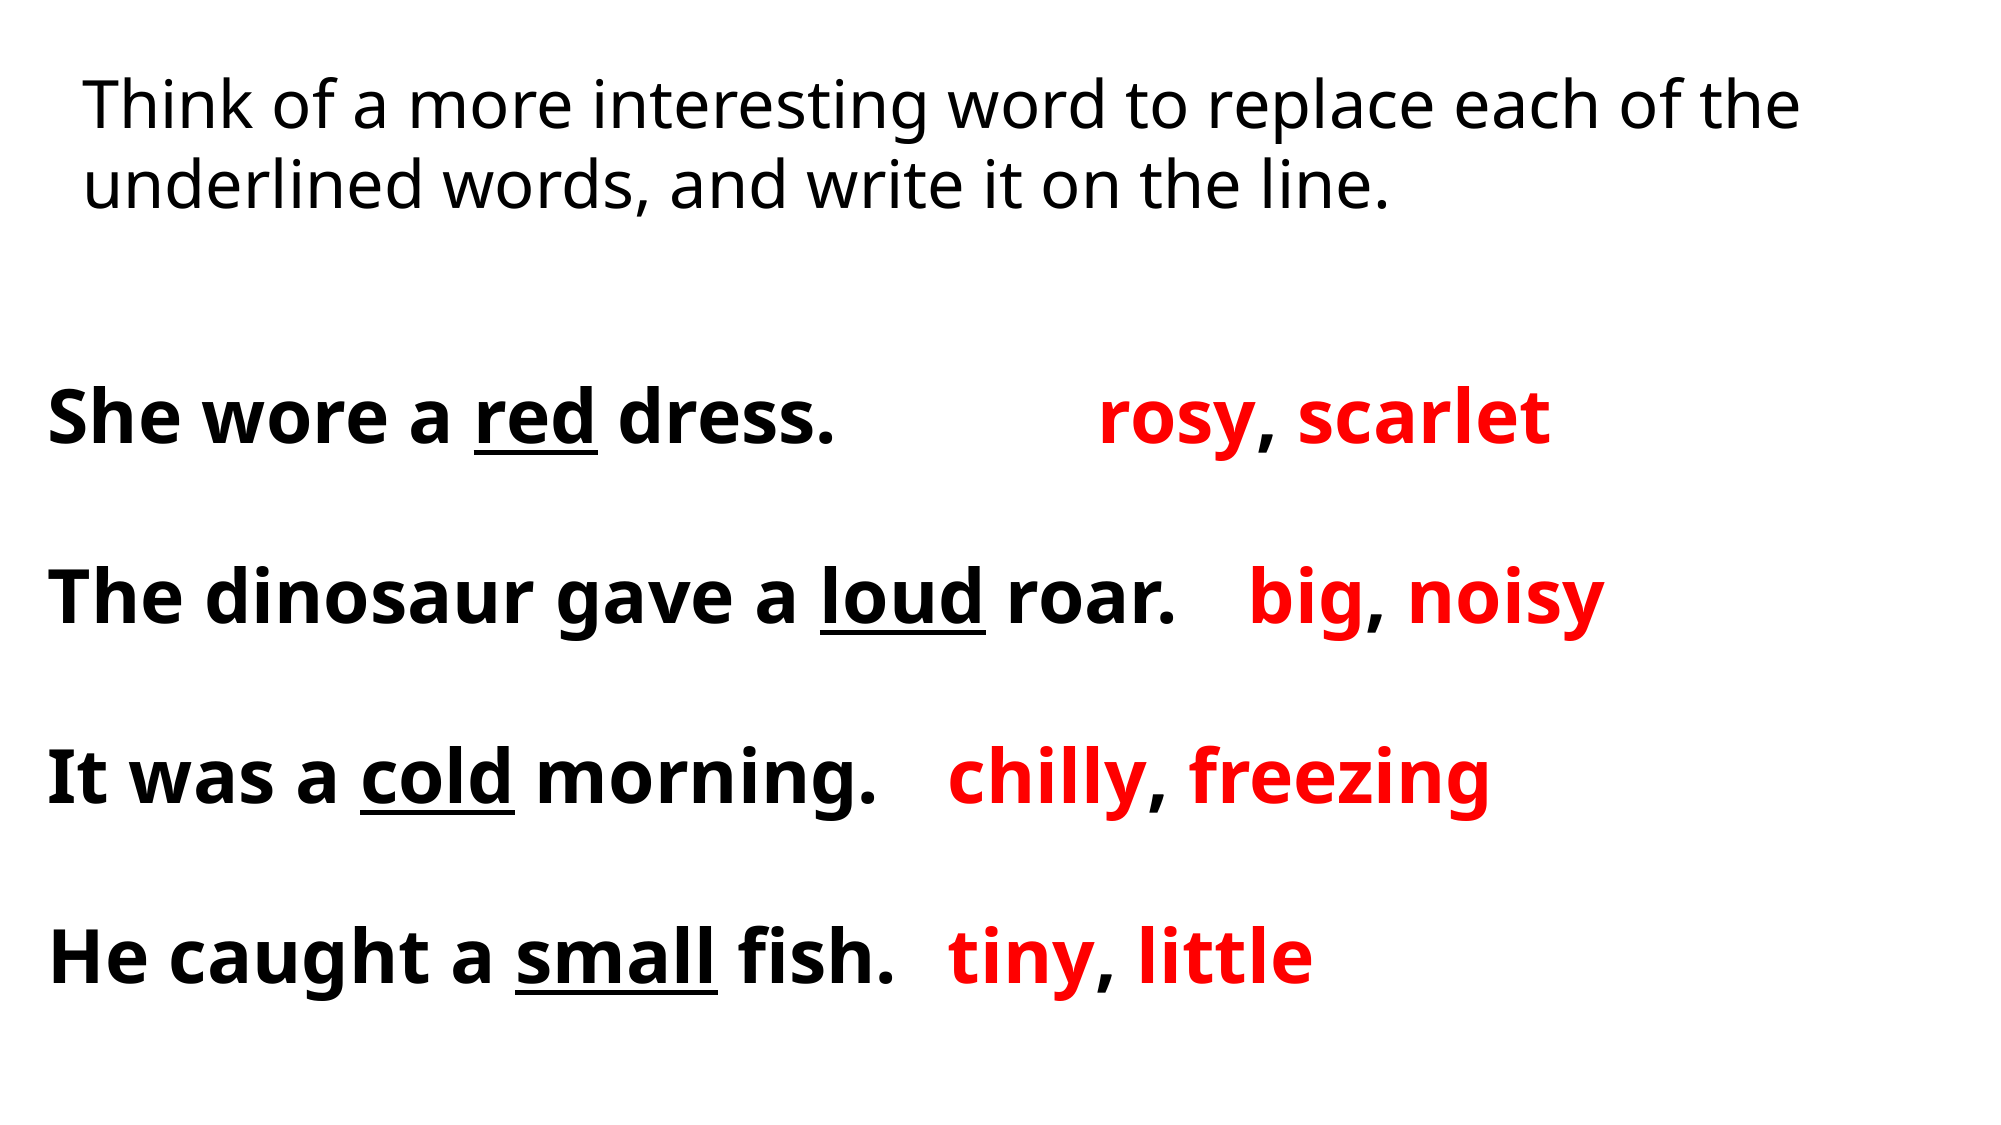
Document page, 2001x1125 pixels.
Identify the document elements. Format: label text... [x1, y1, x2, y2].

text_box Think of a more interesting word to replace each of the underlined words, and write it on the line. [67, 54, 1967, 230]
text_box She wore a red dress. rosy, scarlet The dinosaur gave a loud roar. big, noisy It was a cold morning. chilly, freezing He caught a small fish. tiny, little [32, 361, 1967, 1007]
